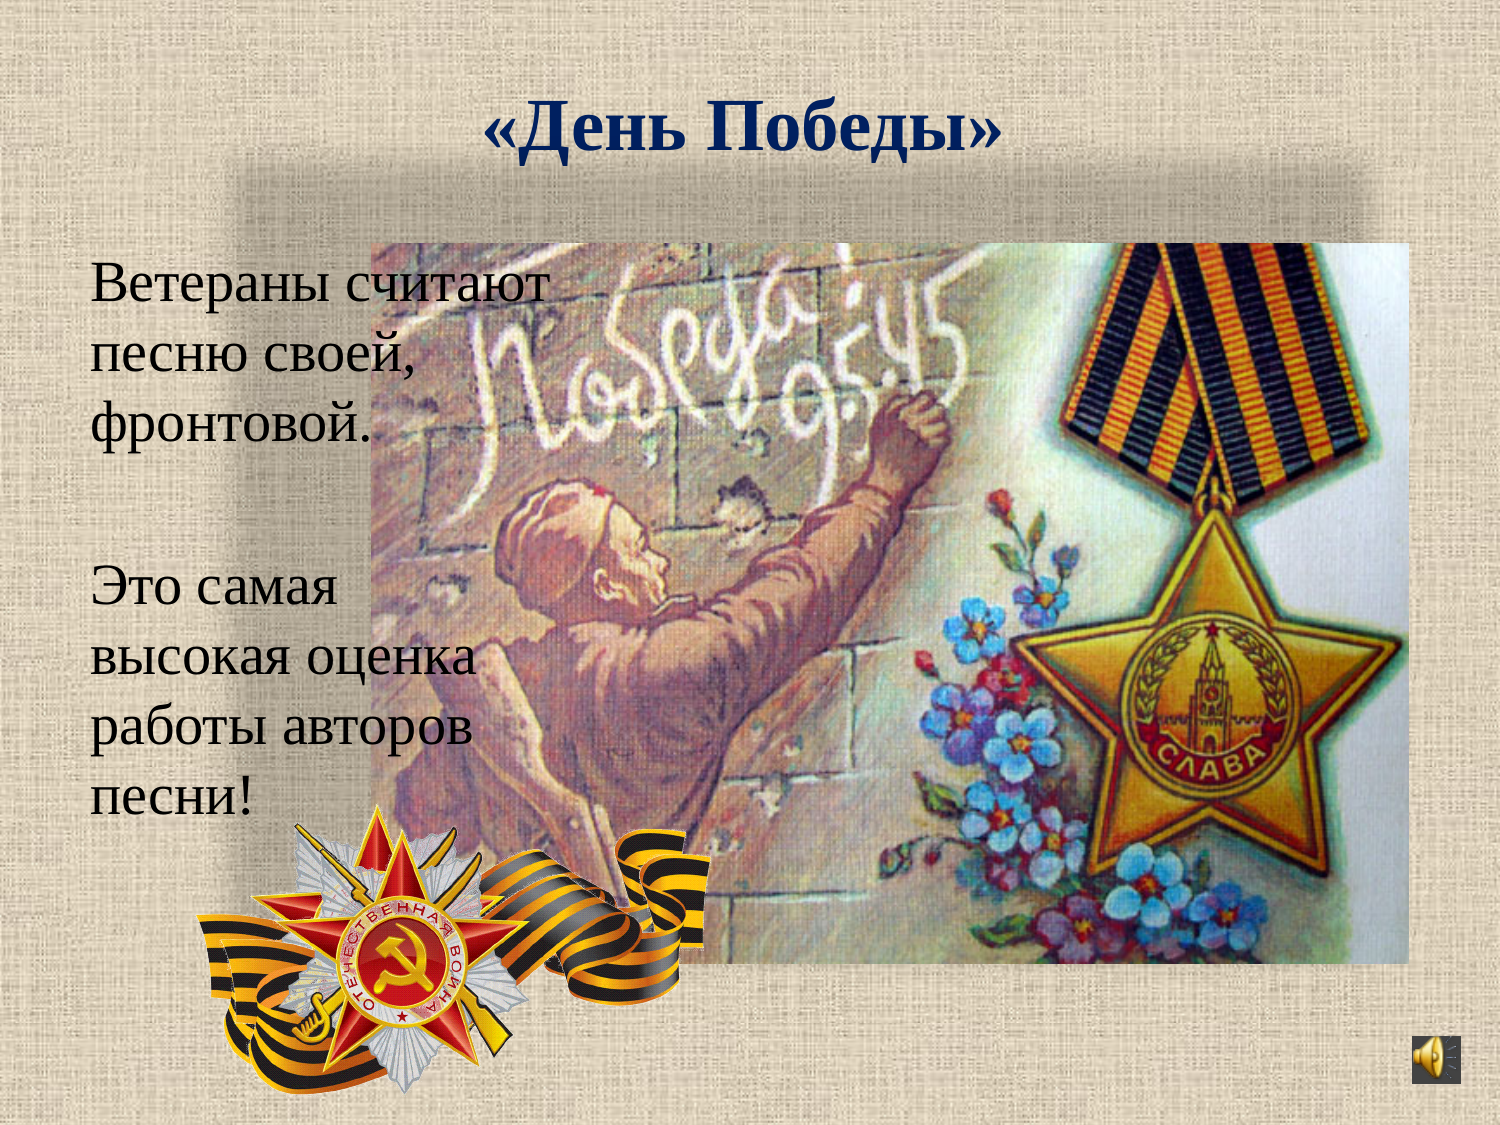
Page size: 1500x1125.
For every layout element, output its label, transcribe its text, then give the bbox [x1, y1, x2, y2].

picture [0, 0, 1500, 1125]
title «День Победы» [75, 44, 1412, 173]
list Ветераны считают песню своей, фронтовой. Это самая высокая оценка работы авторов песни! [75, 235, 569, 1005]
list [371, 243, 1409, 965]
